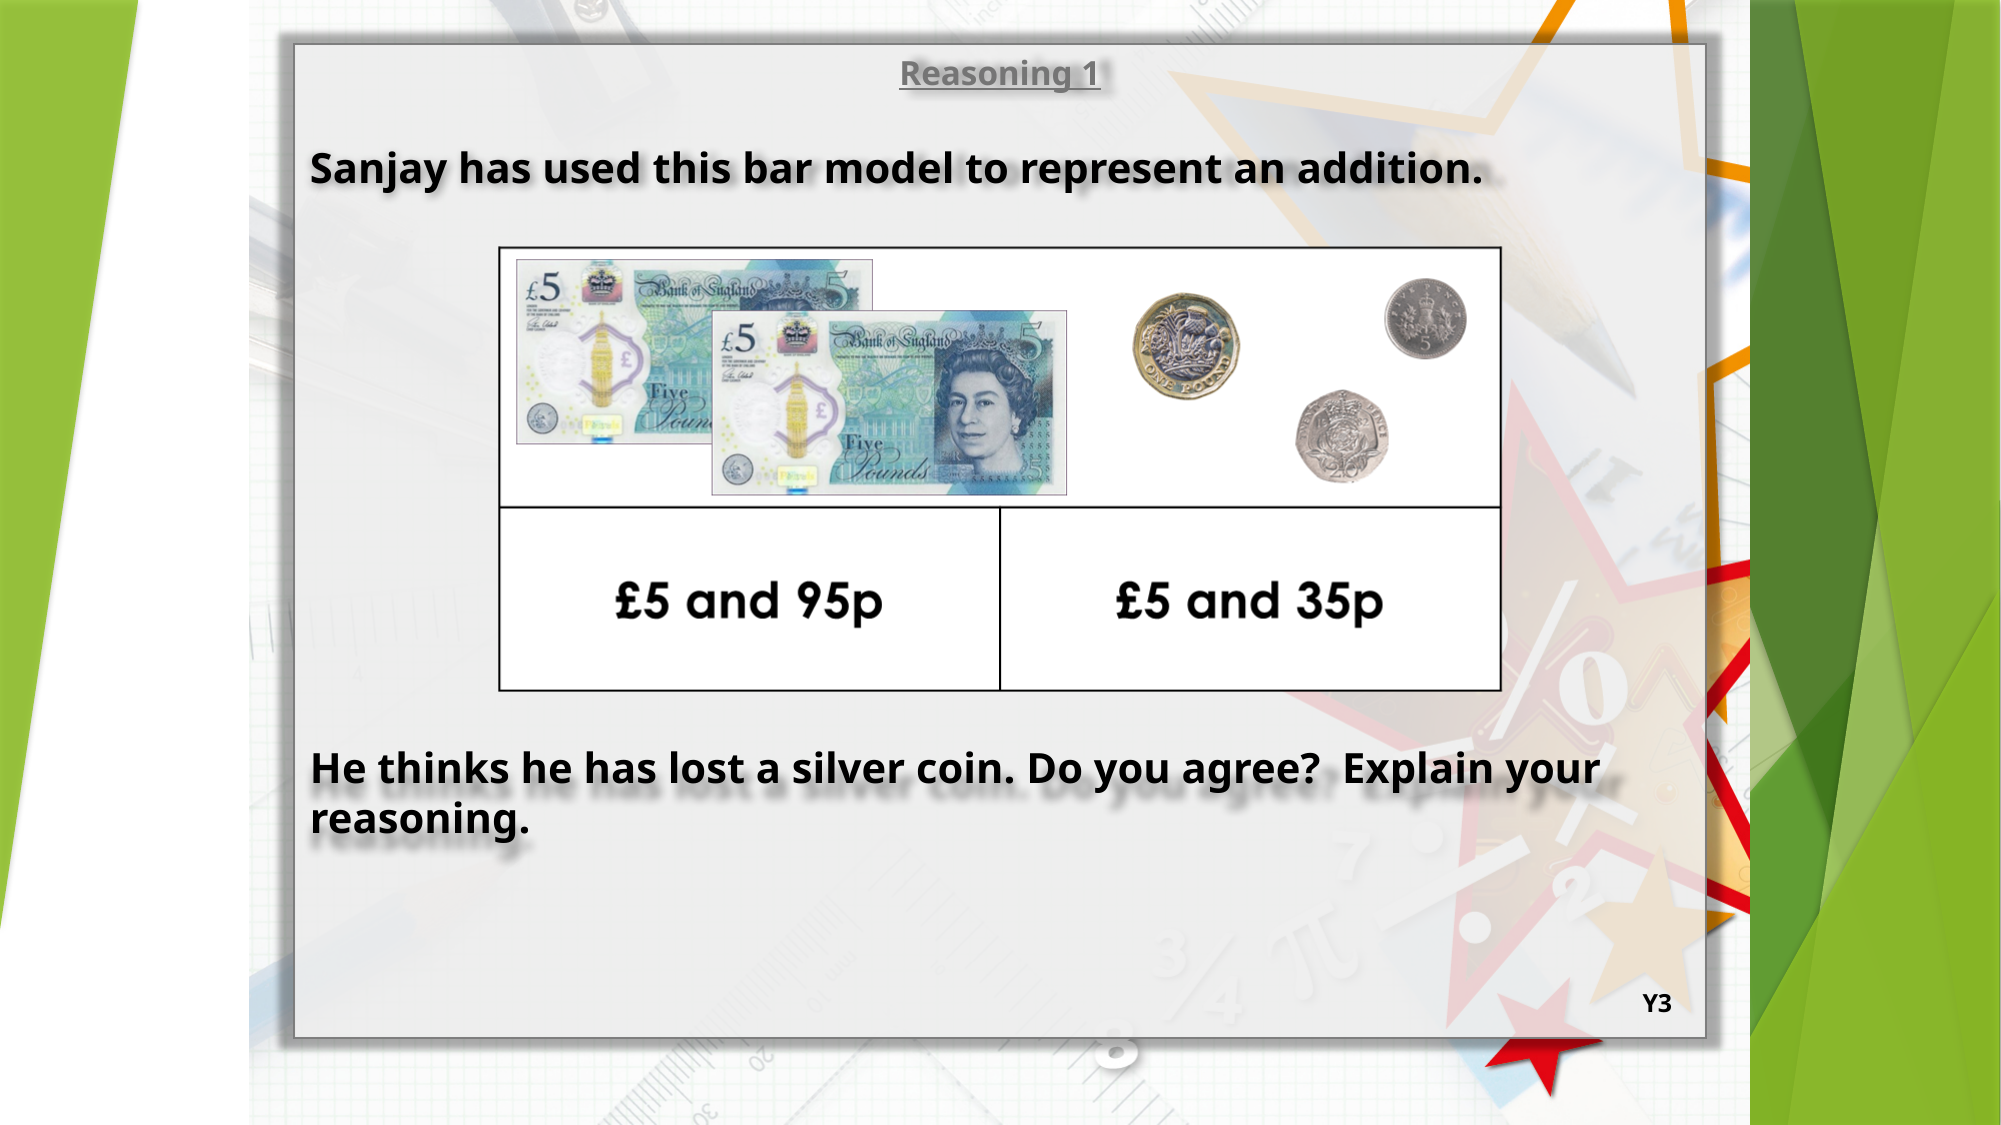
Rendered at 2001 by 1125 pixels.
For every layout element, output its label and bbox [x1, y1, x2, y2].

picture [249, 0, 1751, 1125]
